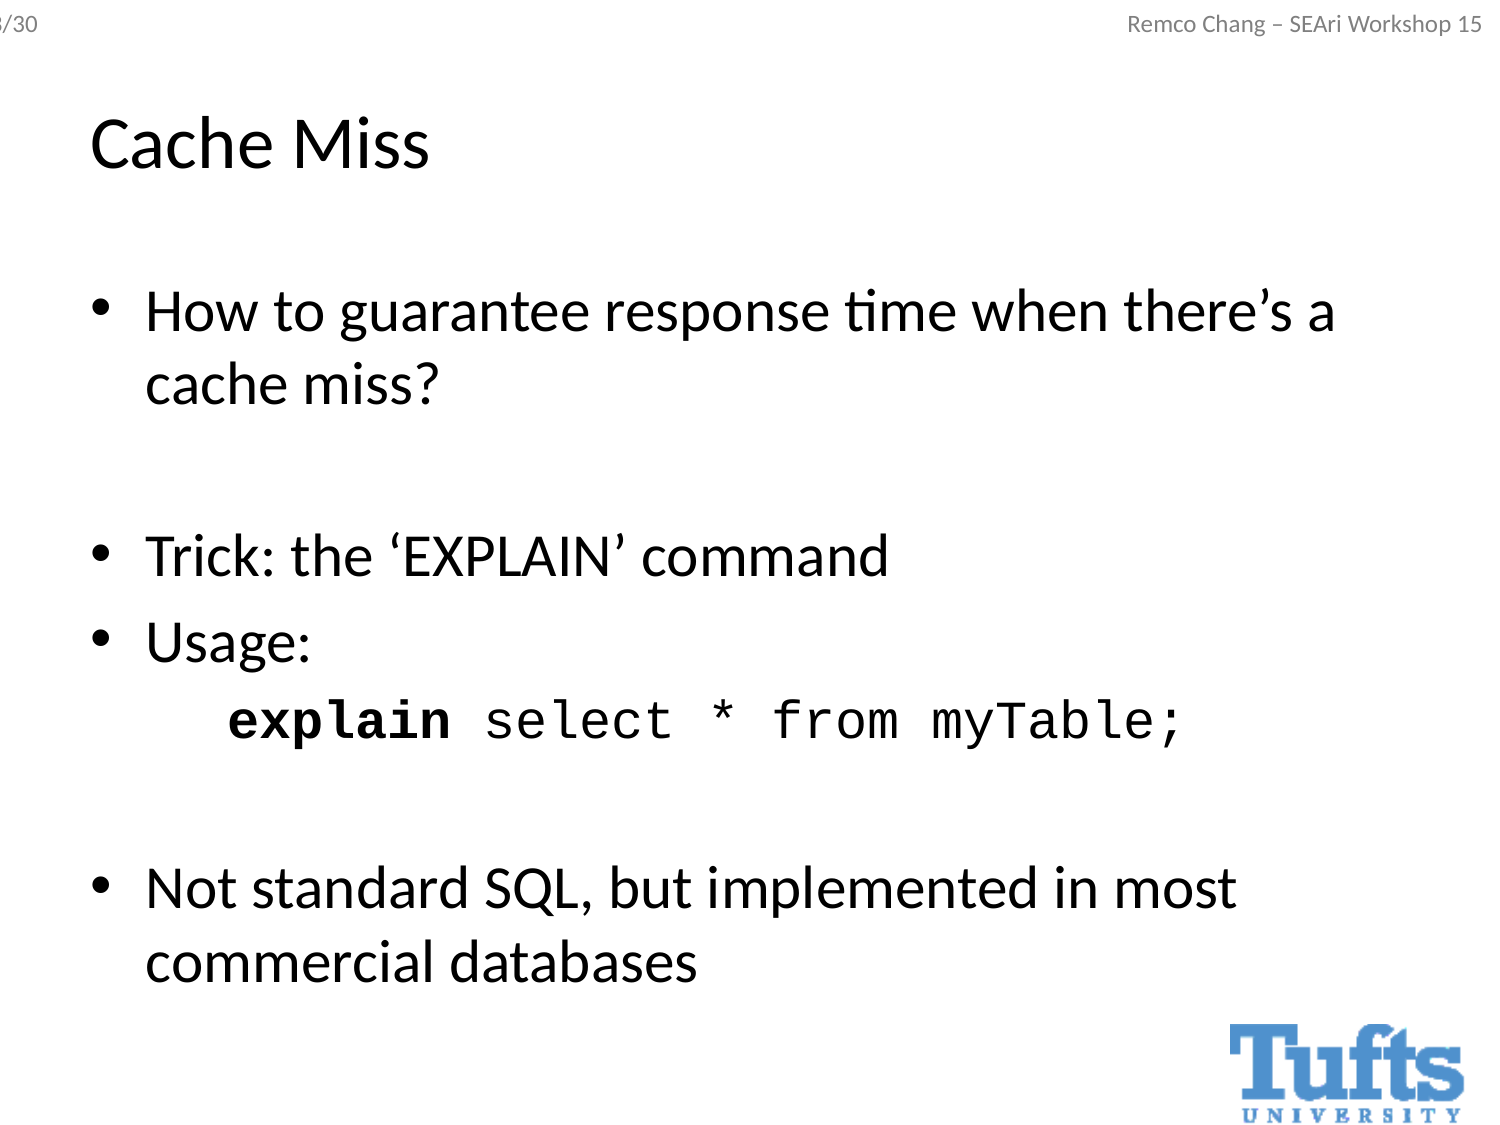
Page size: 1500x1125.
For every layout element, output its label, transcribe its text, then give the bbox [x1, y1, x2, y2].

picture [1230, 1024, 1500, 1125]
list How to guarantee response time when there’s a cache miss? Trick: the ‘EXPLAIN’ command Usage: explain select * from myTable; Not standard SQL, but implemented in most commercial databases [75, 262, 1400, 1005]
title Cache Miss [75, 45, 1425, 233]
